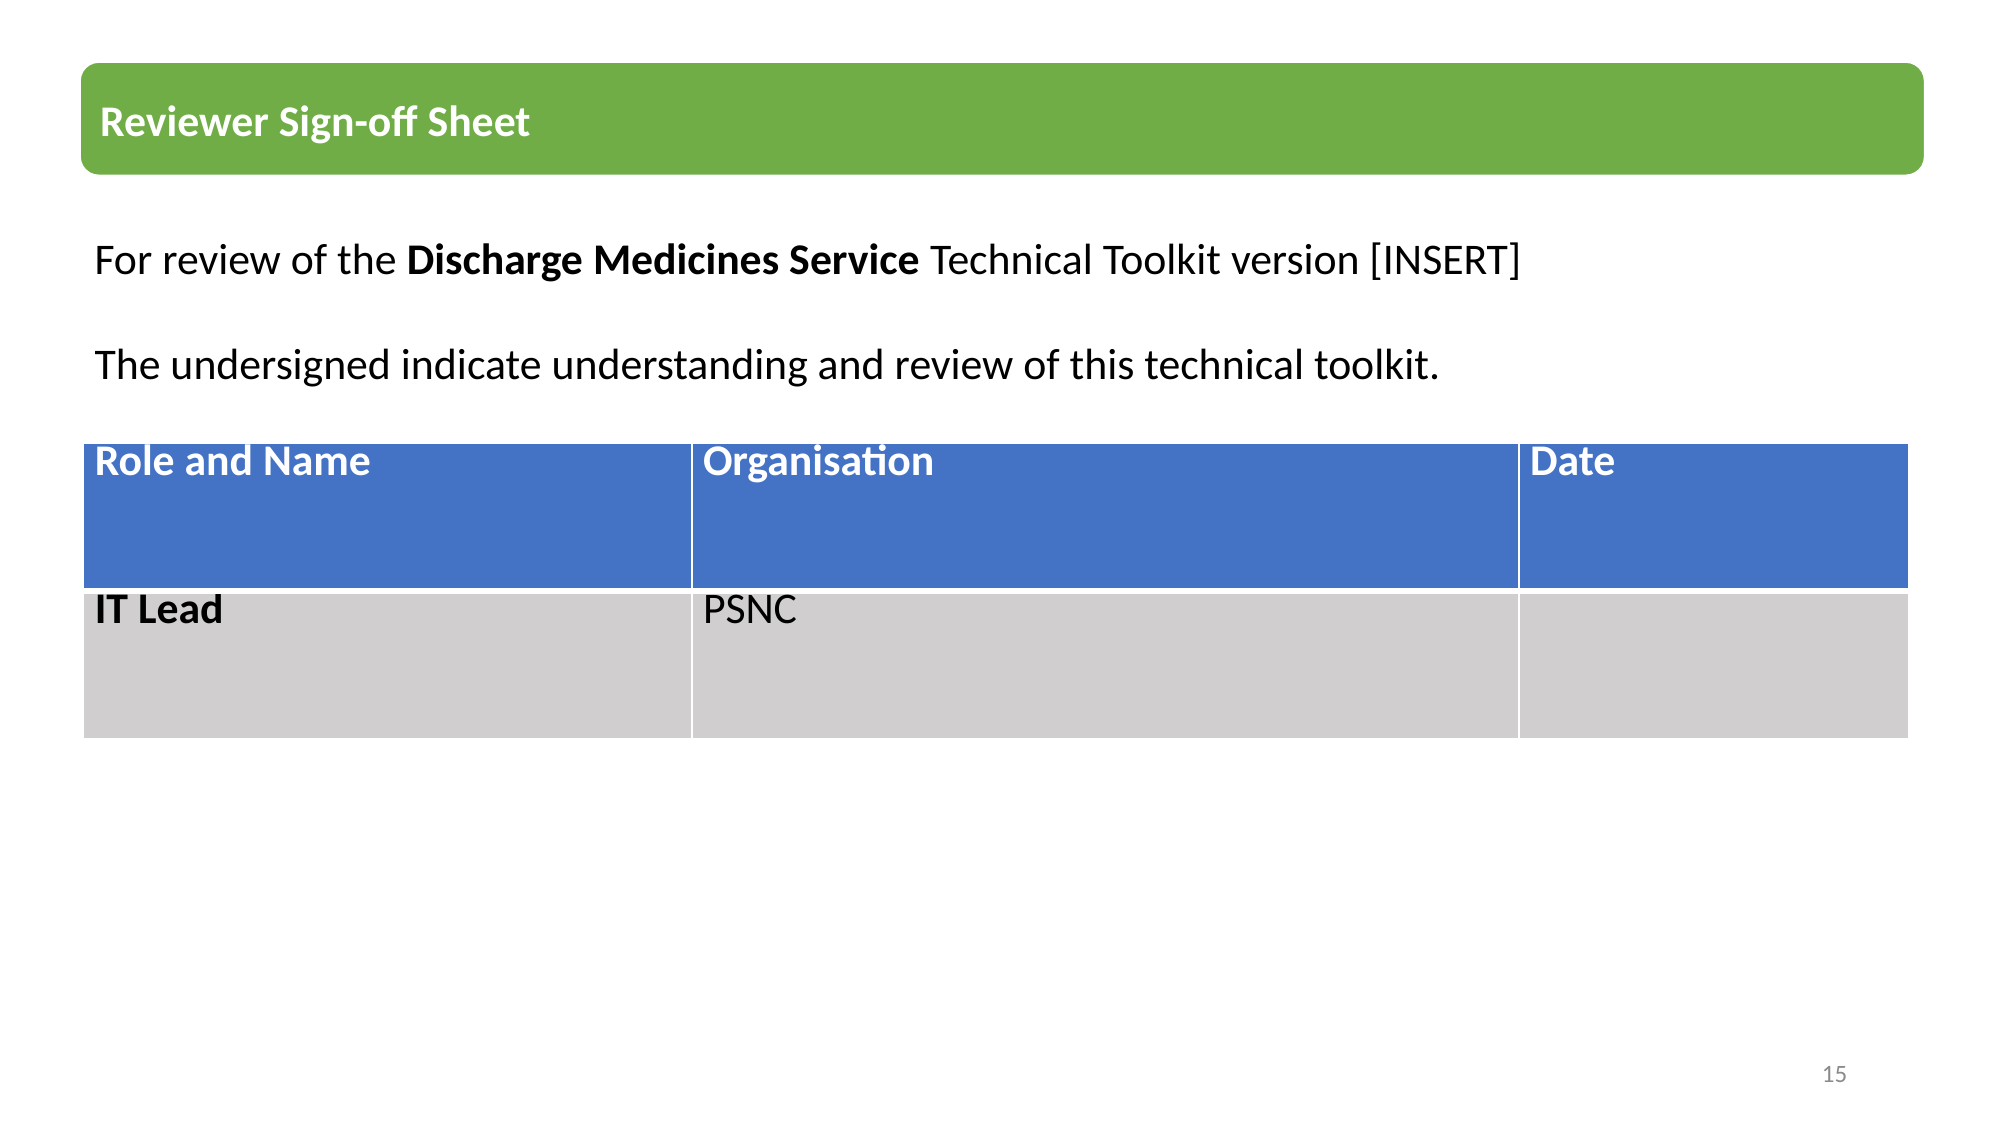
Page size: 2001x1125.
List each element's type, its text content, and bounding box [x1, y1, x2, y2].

table_cell PSNC [693, 594, 1518, 738]
table_header Organisation [693, 444, 1518, 588]
text_box For review of the Discharge Medicines Service Technical Toolkit version [INSERT] The undersigned indicate understanding and review of this technical toolkit. [79, 223, 1913, 441]
table_header Role and Name [84, 444, 691, 588]
table_header Date [1520, 444, 1908, 588]
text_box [79, 61, 1925, 176]
table_cell [1520, 594, 1908, 738]
table_cell IT Lead [84, 594, 691, 738]
slide_number 15 [1412, 1042, 1863, 1103]
